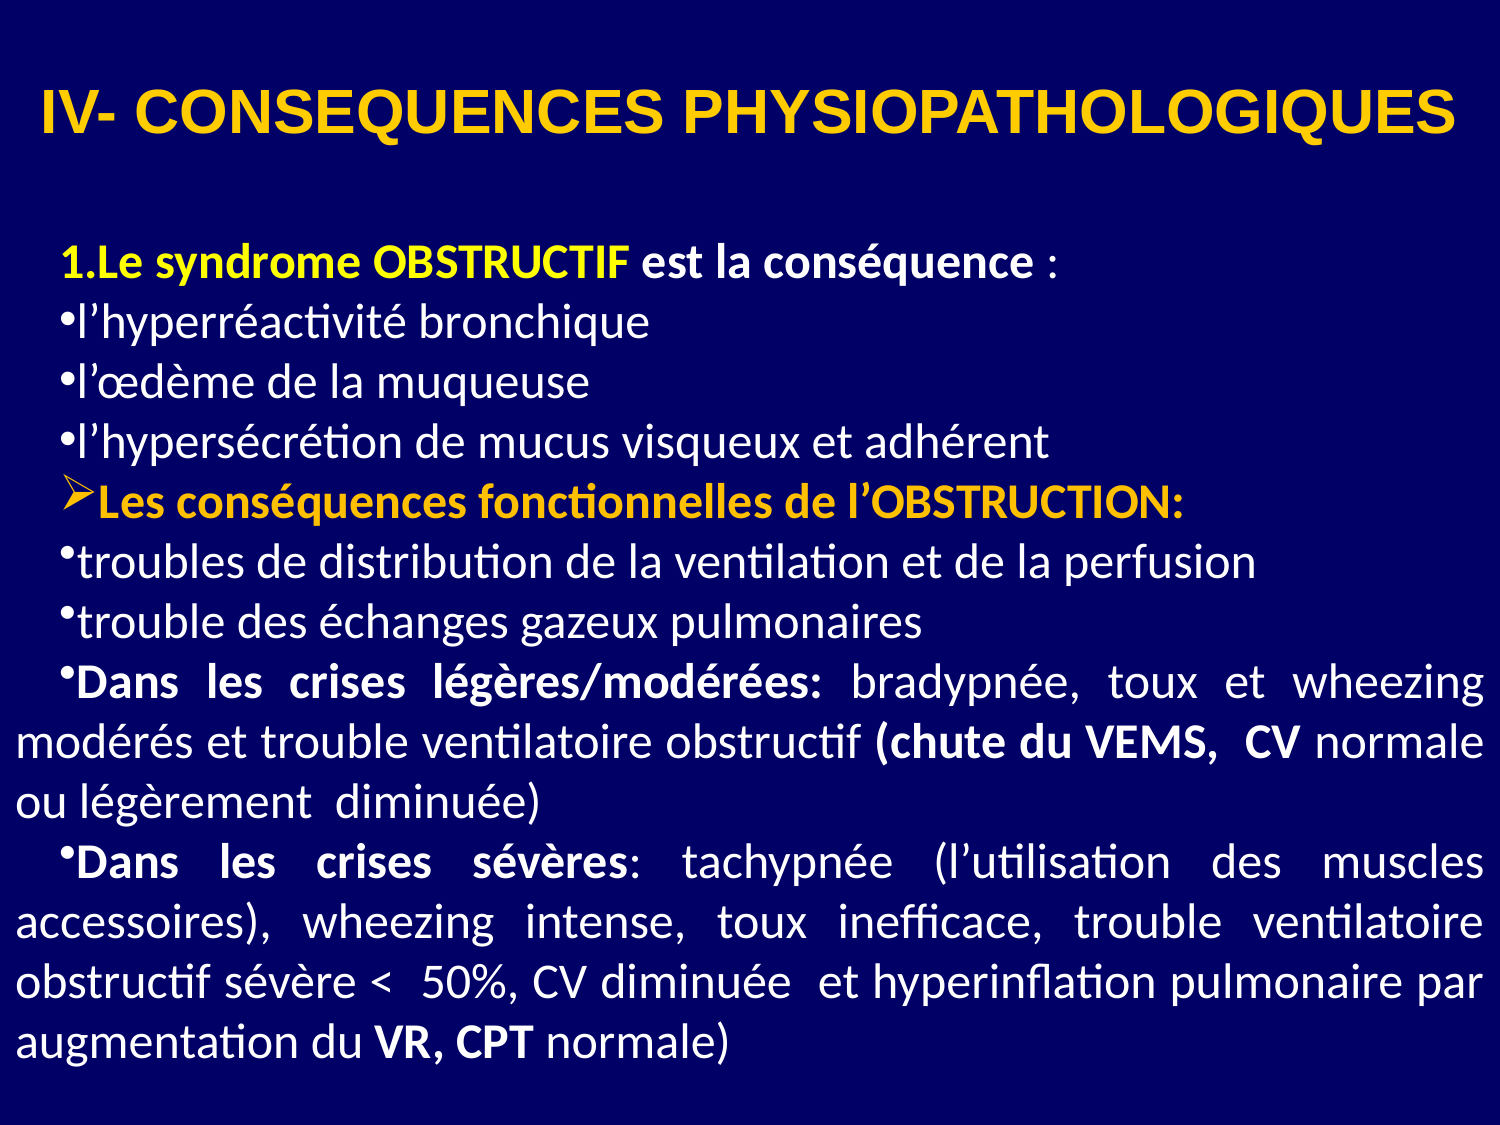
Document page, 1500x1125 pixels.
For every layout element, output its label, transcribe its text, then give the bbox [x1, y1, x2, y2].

title IV- CONSEQUENCES PHYSIOPATHOLOGIQUES [0, 44, 1500, 173]
text_box Le syndrome OBSTRUCTIF est la conséquence : l’hyperréactivité bronchique l’œdème de la muqueuse l’hypersécrétion de mucus visqueux et adhérent Les conséquences fonctionnelles de l’OBSTRUCTION: troubles de distribution de la ventilation et de la perfusion trouble des échanges gazeux pulmonaires Dans les crises légères/modérées: bradypnée, toux et wheezing modérés et trouble ventilatoire obstructif (chute du VEMS, CV normale ou légèrement diminuée) Dans les crises sévères: tachypnée (l’utilisation des muscles accessoires), wheezing intense, toux inefficace, trouble ventilatoire obstructif sévère < 50%, CV diminuée et hyperinflation pulmonaire par augmentation du VR, CPT normale) [0, 220, 1500, 1076]
